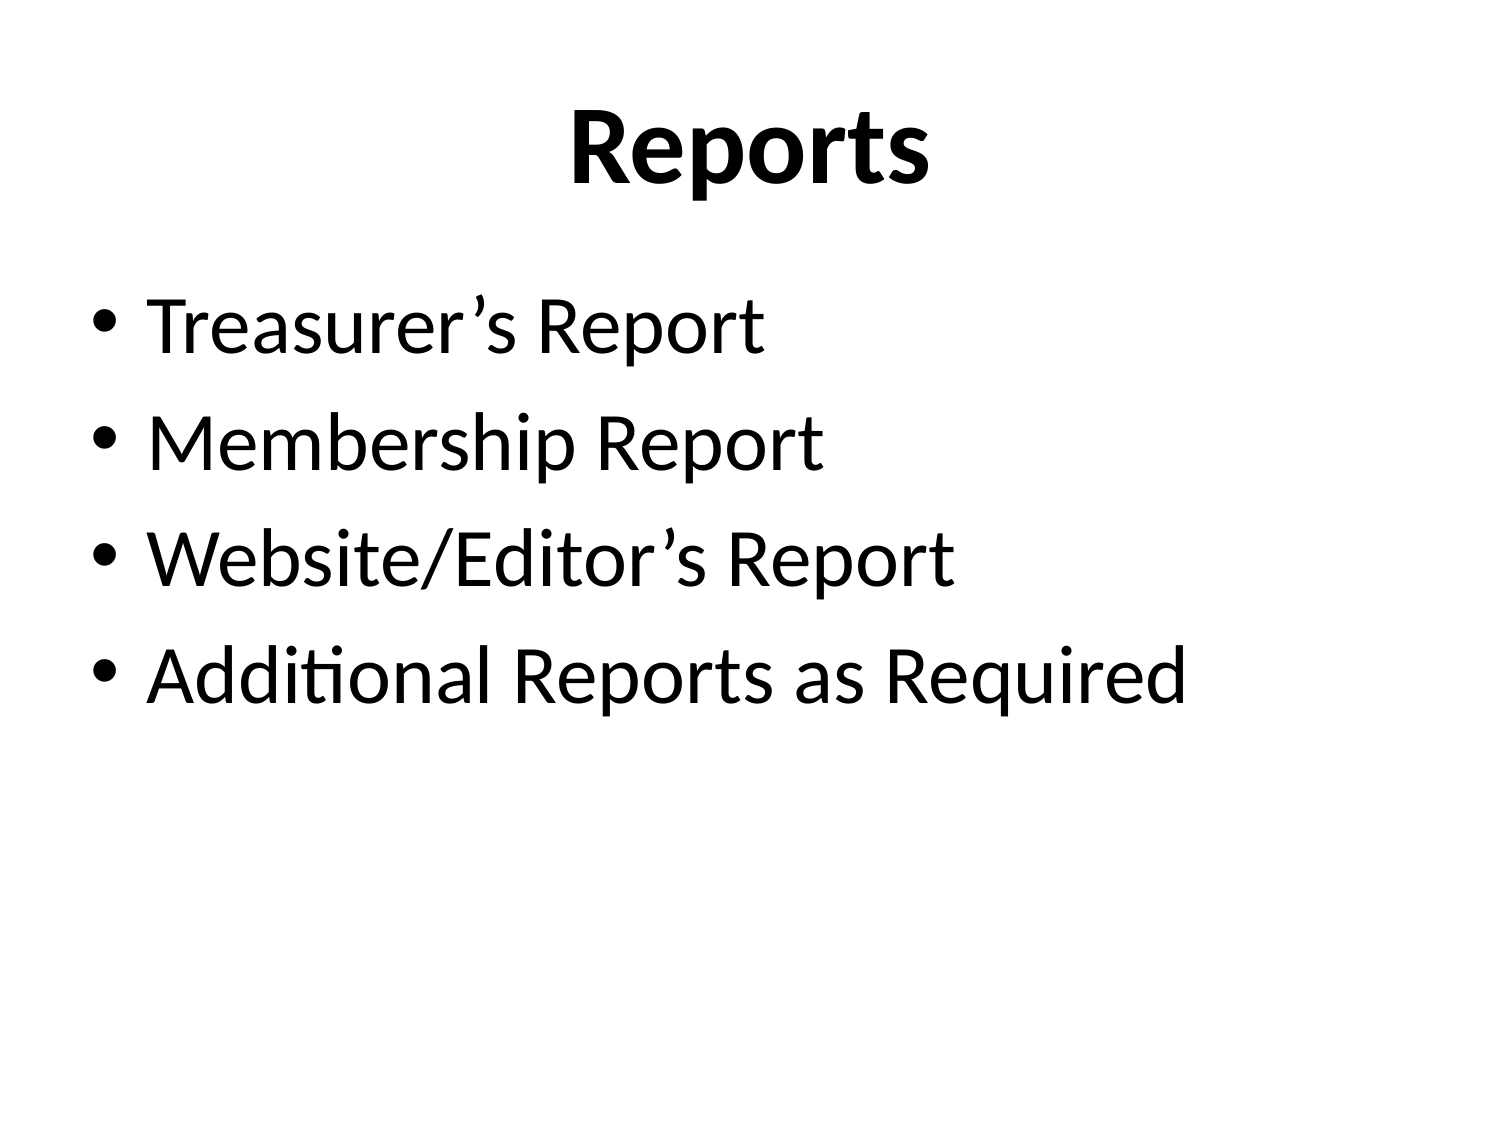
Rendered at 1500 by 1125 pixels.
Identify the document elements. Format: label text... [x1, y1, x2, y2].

title Reports [75, 45, 1425, 233]
list Treasurer’s Report Membership Report Website/Editor’s Report Additional Reports as Required [75, 262, 1425, 1005]
